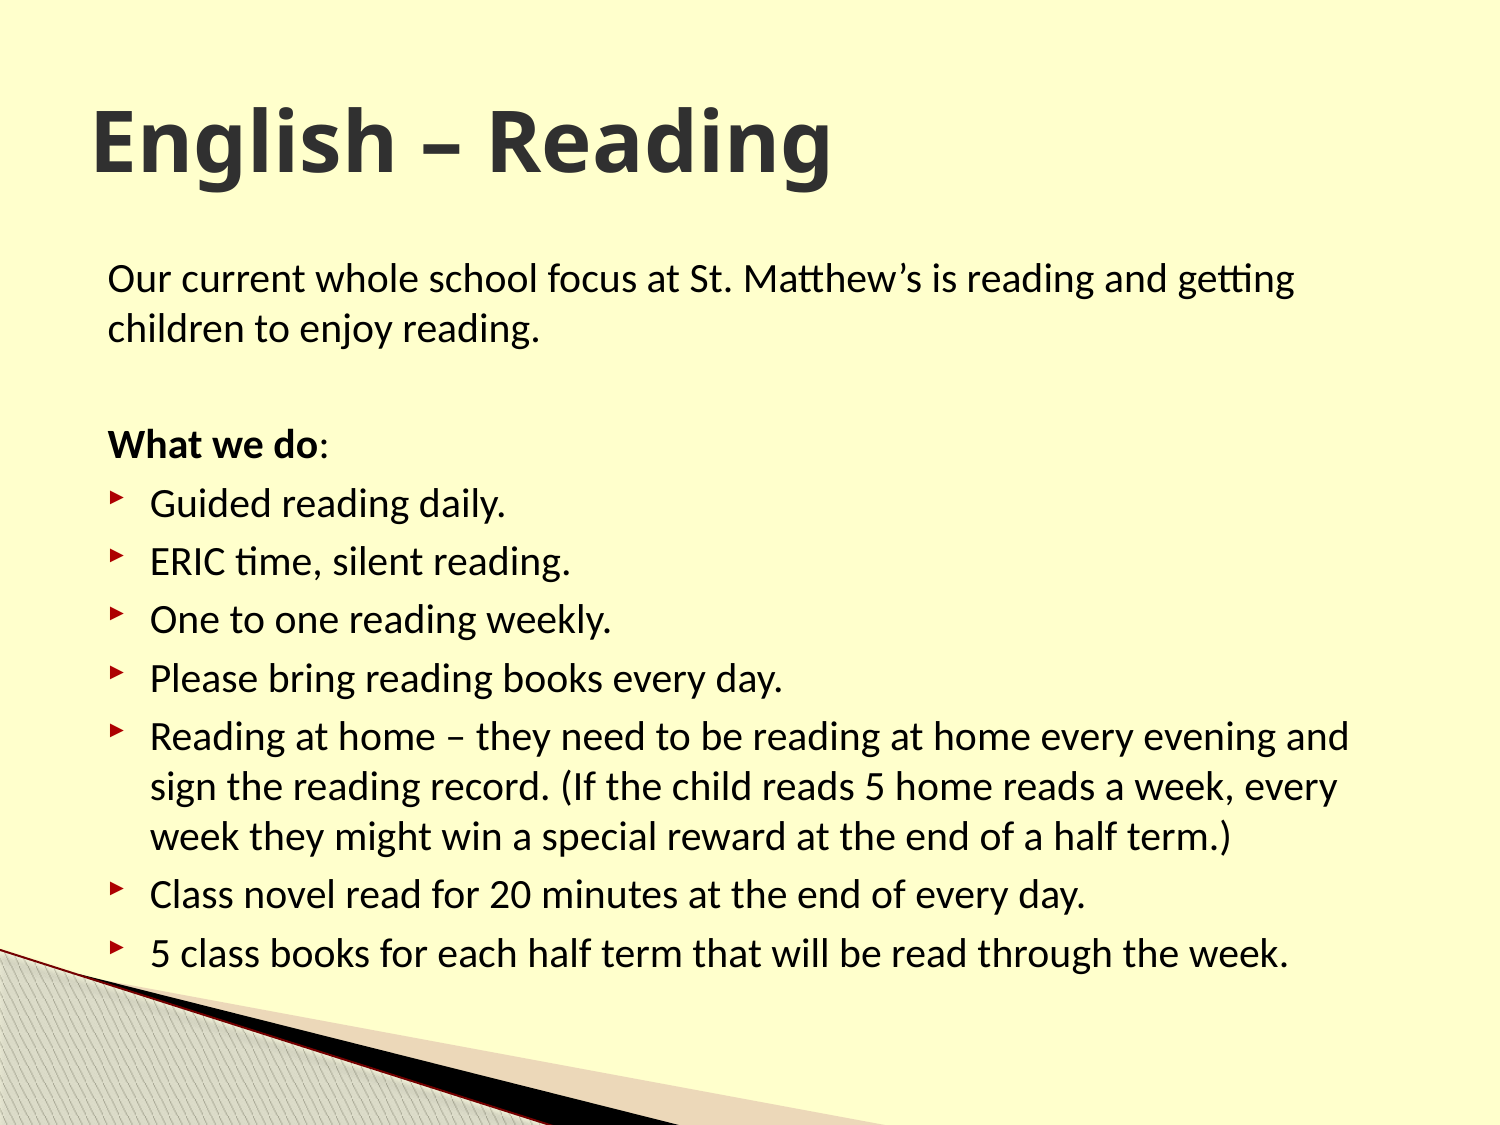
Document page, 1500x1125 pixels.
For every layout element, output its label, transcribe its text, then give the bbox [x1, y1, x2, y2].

title English – Reading [75, 45, 1425, 233]
list Our current whole school focus at St. Matthew’s is reading and getting children to enjoy reading. What we do: Guided reading daily. ERIC time, silent reading. One to one reading weekly. Please bring reading books every day. Reading at home – they need to be reading at home every evening and sign the reading record. (If the child reads 5 home reads a week, every week they might win a special reward at the end of a half term.) Class novel read for 20 minutes at the end of every day. 5 class books for each half term that will be read through the week. [75, 243, 1425, 986]
